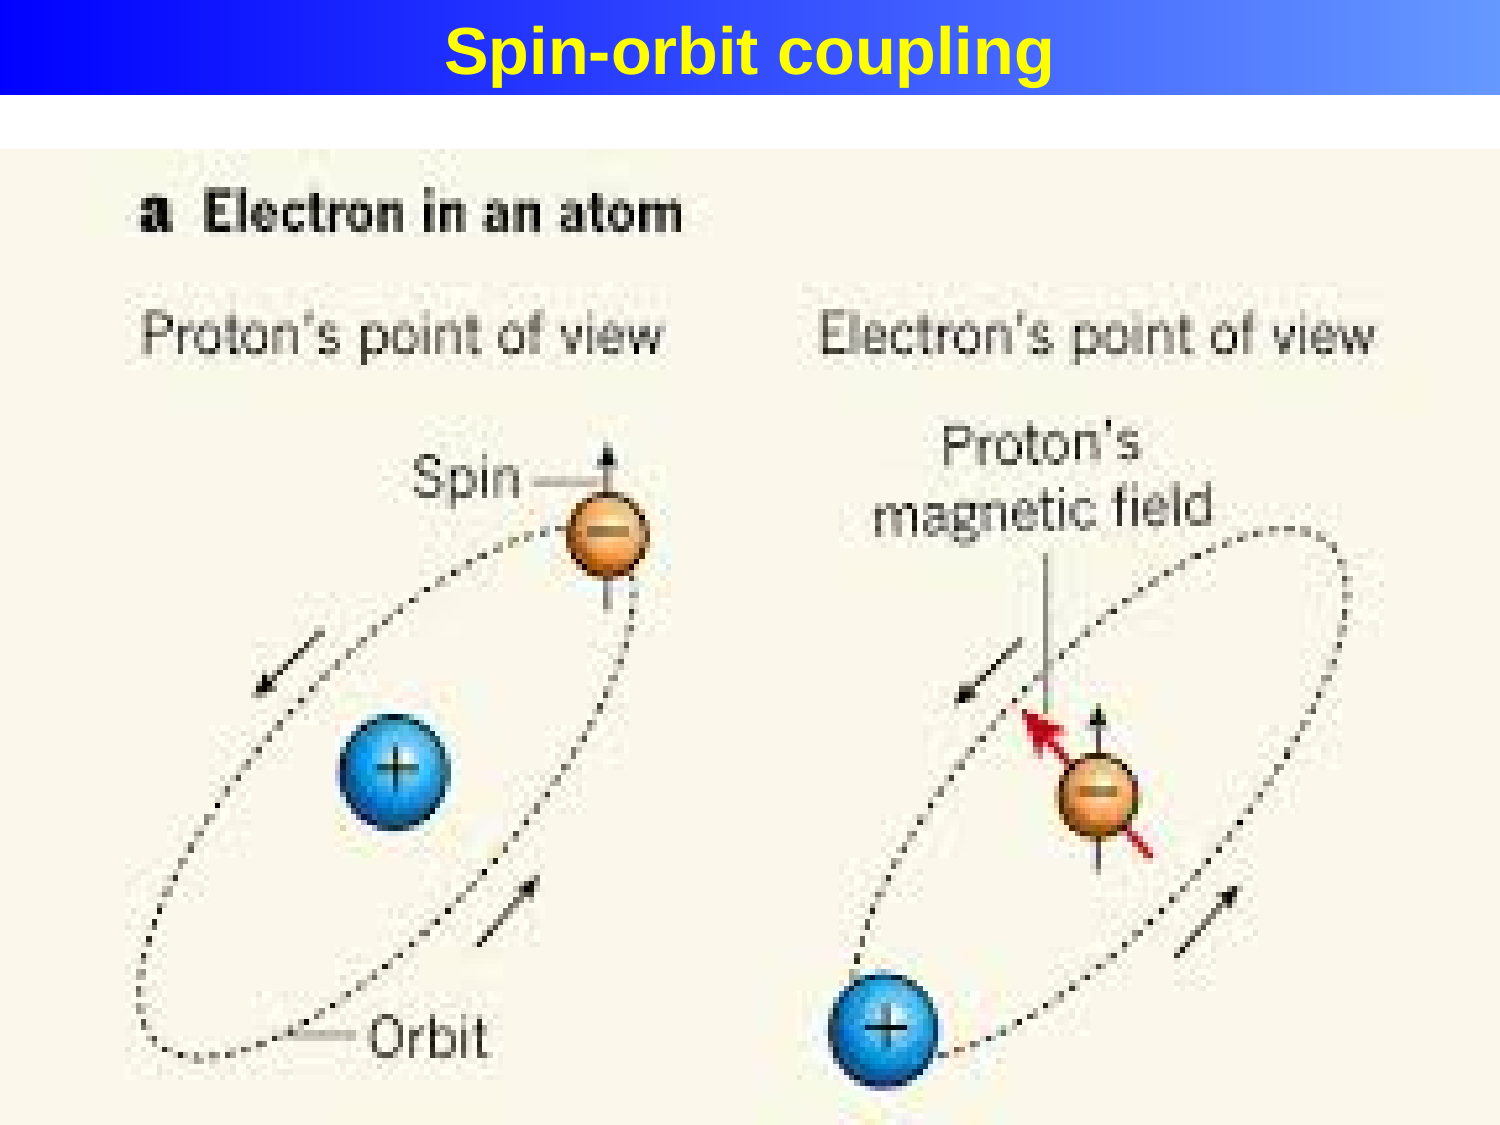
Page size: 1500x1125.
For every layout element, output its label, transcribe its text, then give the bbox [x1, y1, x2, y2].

text_box Spin-orbit coupling [0, 0, 1500, 95]
picture [0, 149, 1500, 1125]
